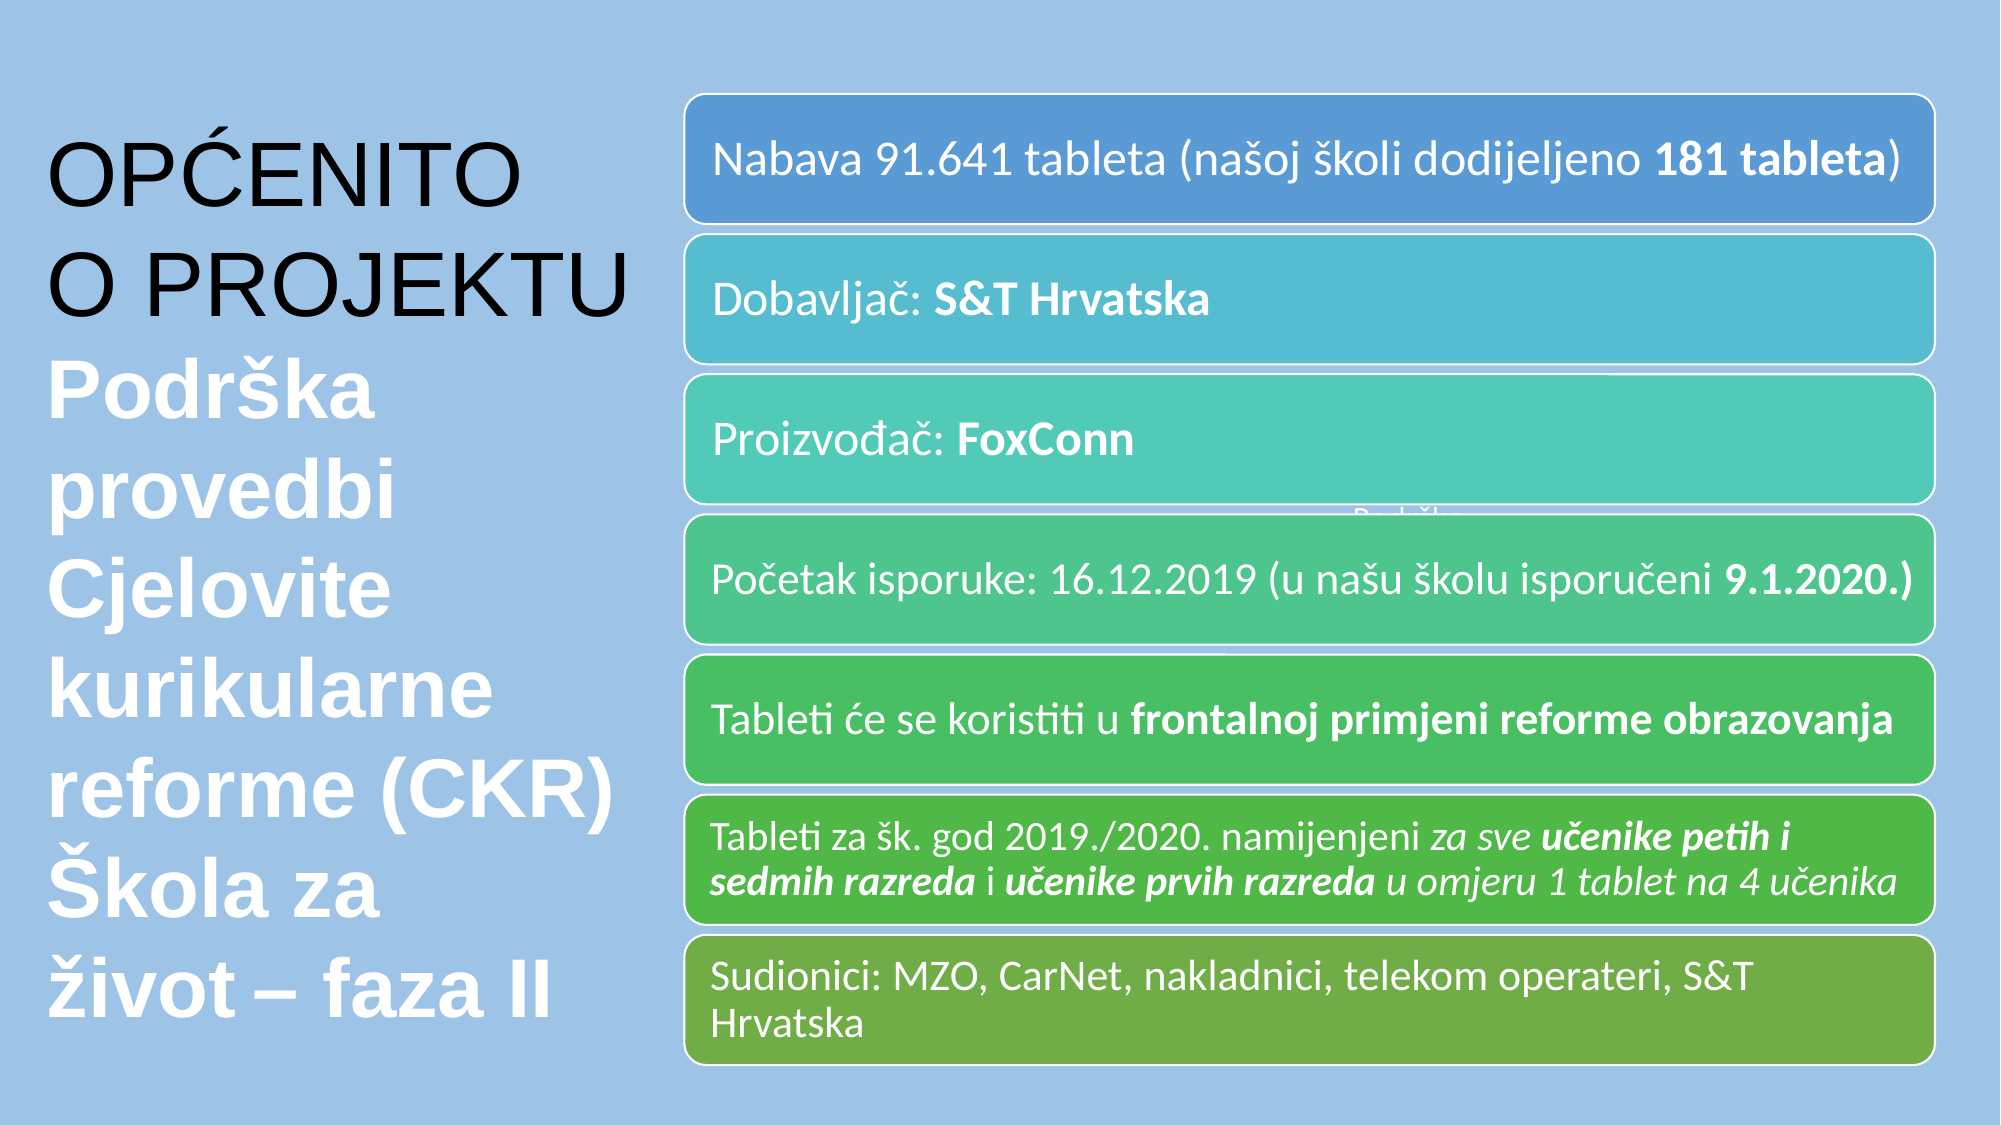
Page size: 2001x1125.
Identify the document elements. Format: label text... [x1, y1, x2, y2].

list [684, 88, 1935, 1071]
text_box OPĆENITO O PROJEKTU Podrška provedbi Cjelovite kurikularne reforme (CKR) Škola za život – faza II [31, 107, 670, 1042]
